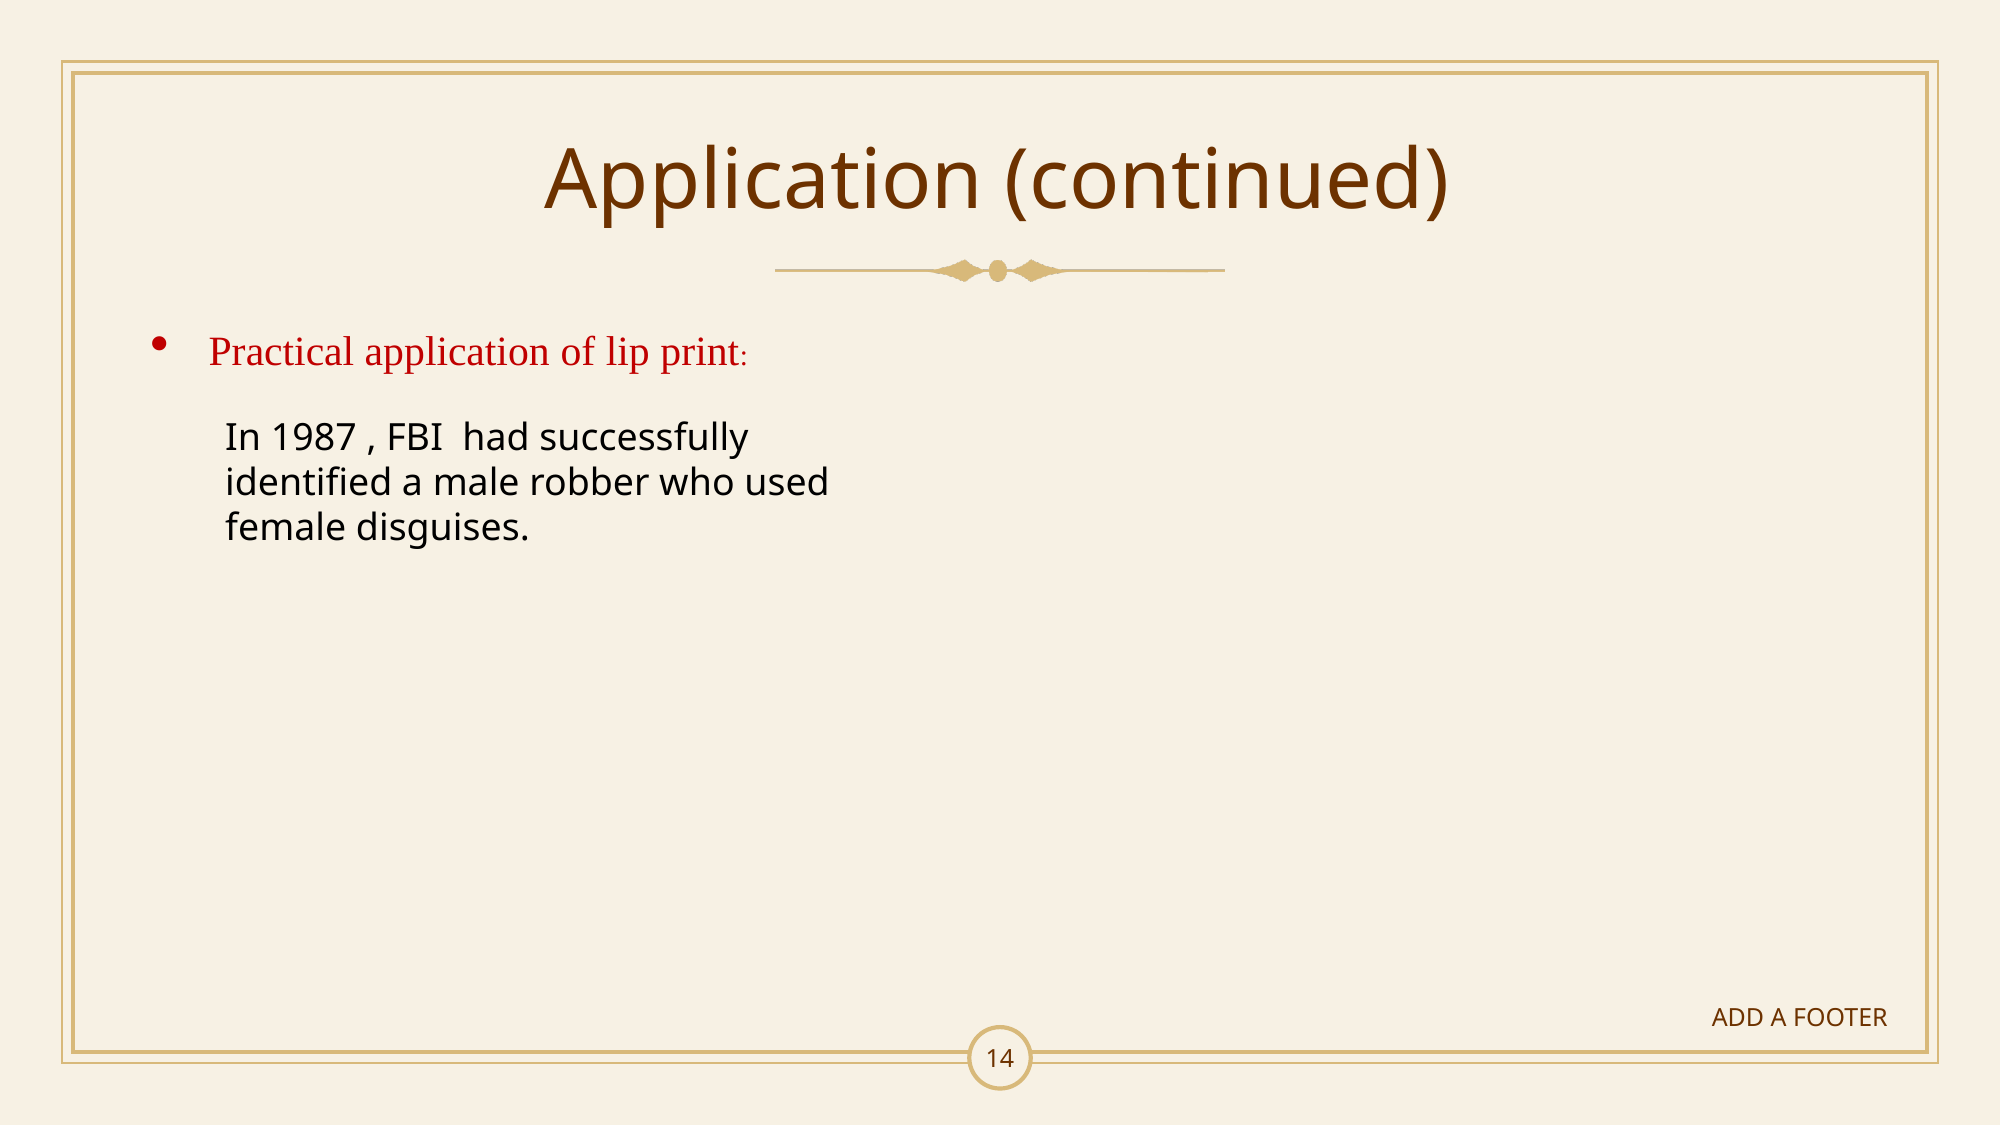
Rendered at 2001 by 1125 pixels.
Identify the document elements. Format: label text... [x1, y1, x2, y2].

text_box In 1987 , FBI had successfully identified a male robber who used female disguises. [210, 405, 856, 555]
picture [775, 259, 1225, 282]
footer ADD A FOOTER [1345, 987, 1904, 1047]
text_box Practical application of lip print: [137, 312, 1138, 381]
title Application (continued) [137, 107, 1858, 256]
slide_number 14 [954, 1029, 1045, 1089]
